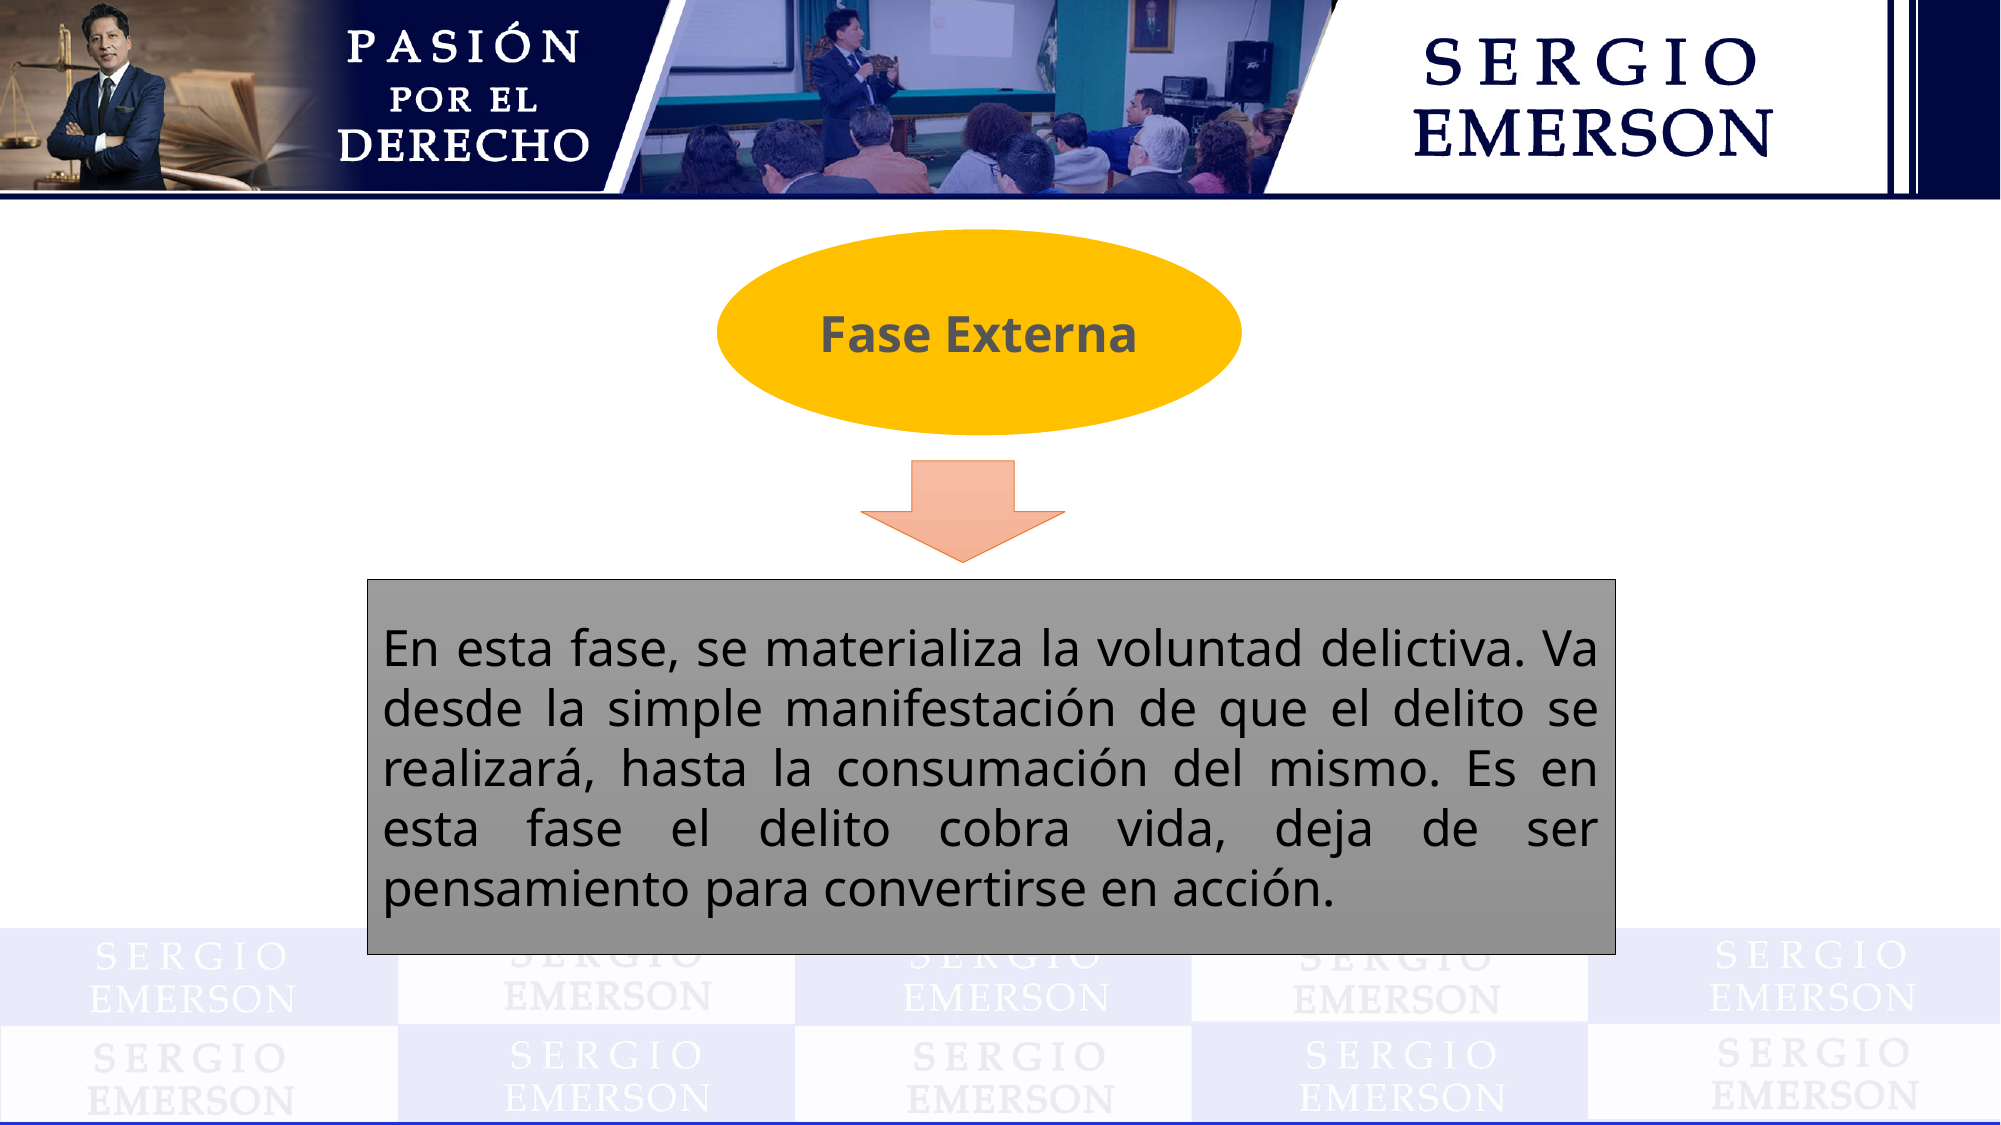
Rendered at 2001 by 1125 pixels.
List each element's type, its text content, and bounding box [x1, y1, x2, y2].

text_box [860, 460, 1066, 564]
picture [0, 0, 2001, 1125]
text_box Fase Externa [713, 226, 1246, 439]
text_box En esta fase, se materializa la voluntad delictiva. Va desde la simple manifestación de que el delito se realizará, hasta la consumación del mismo. Es en esta fase el delito cobra vida, deja de ser pensamiento para convertirse en acción. [367, 579, 1616, 955]
